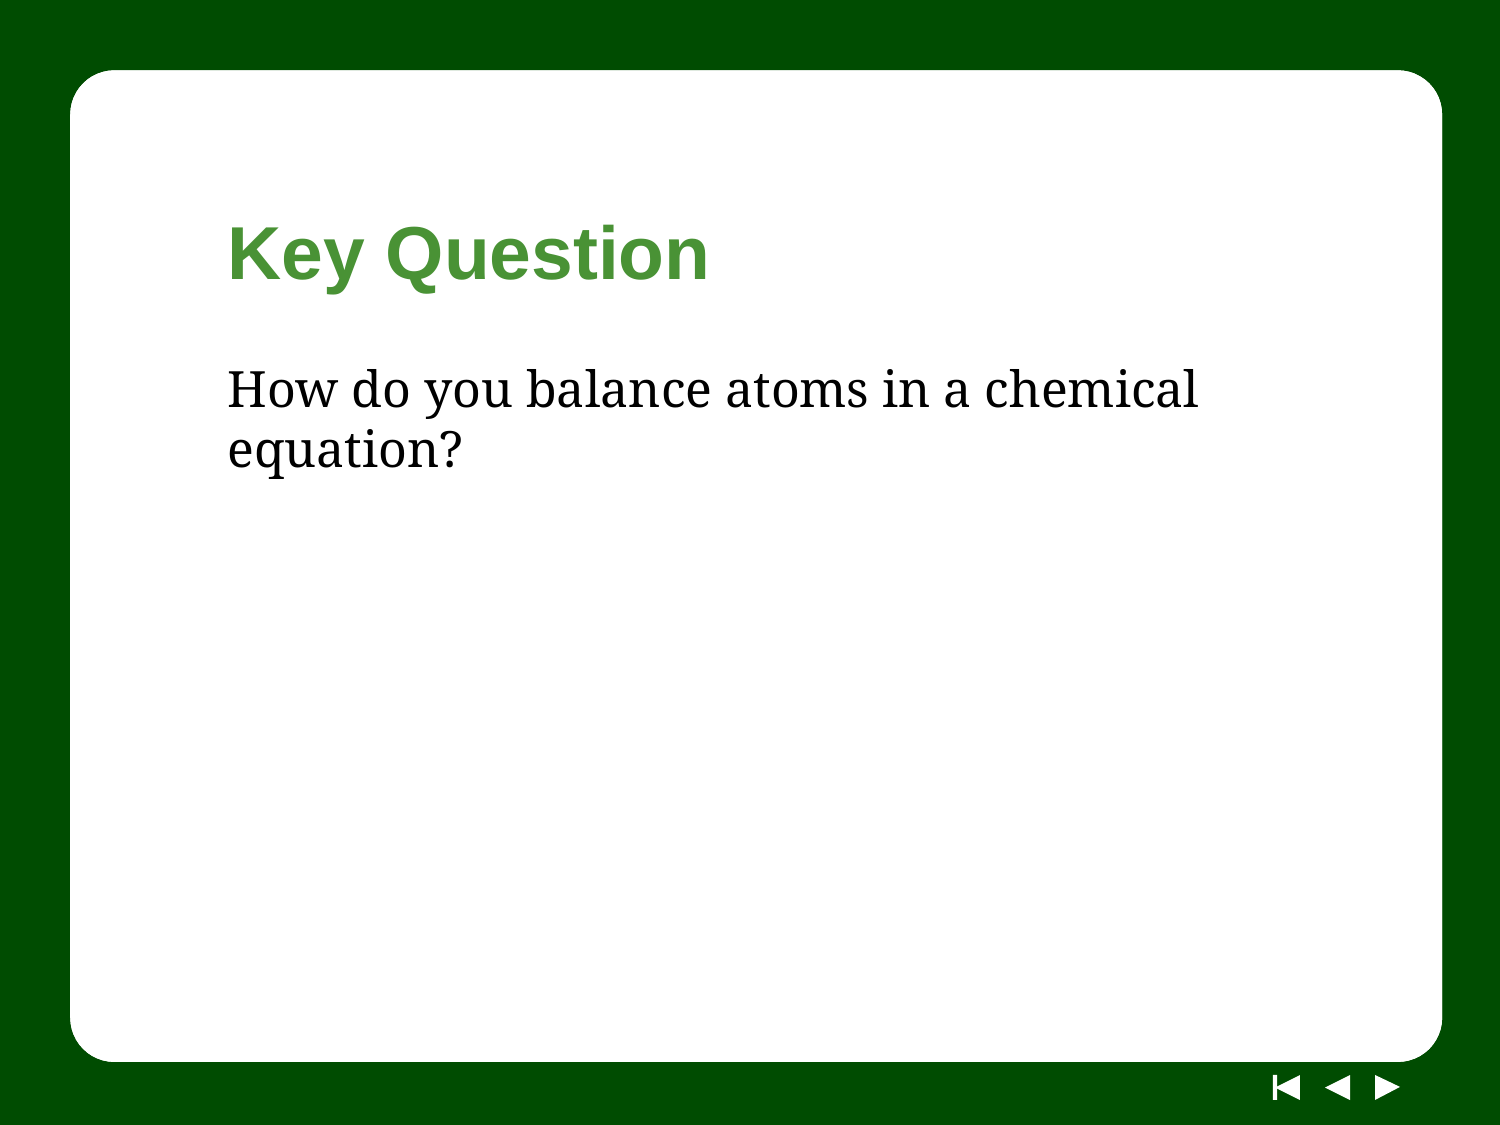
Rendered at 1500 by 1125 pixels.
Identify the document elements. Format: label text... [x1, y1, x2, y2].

title Key Question [212, 174, 1425, 325]
list How do you balance atoms in a chemical equation? [212, 350, 1388, 988]
